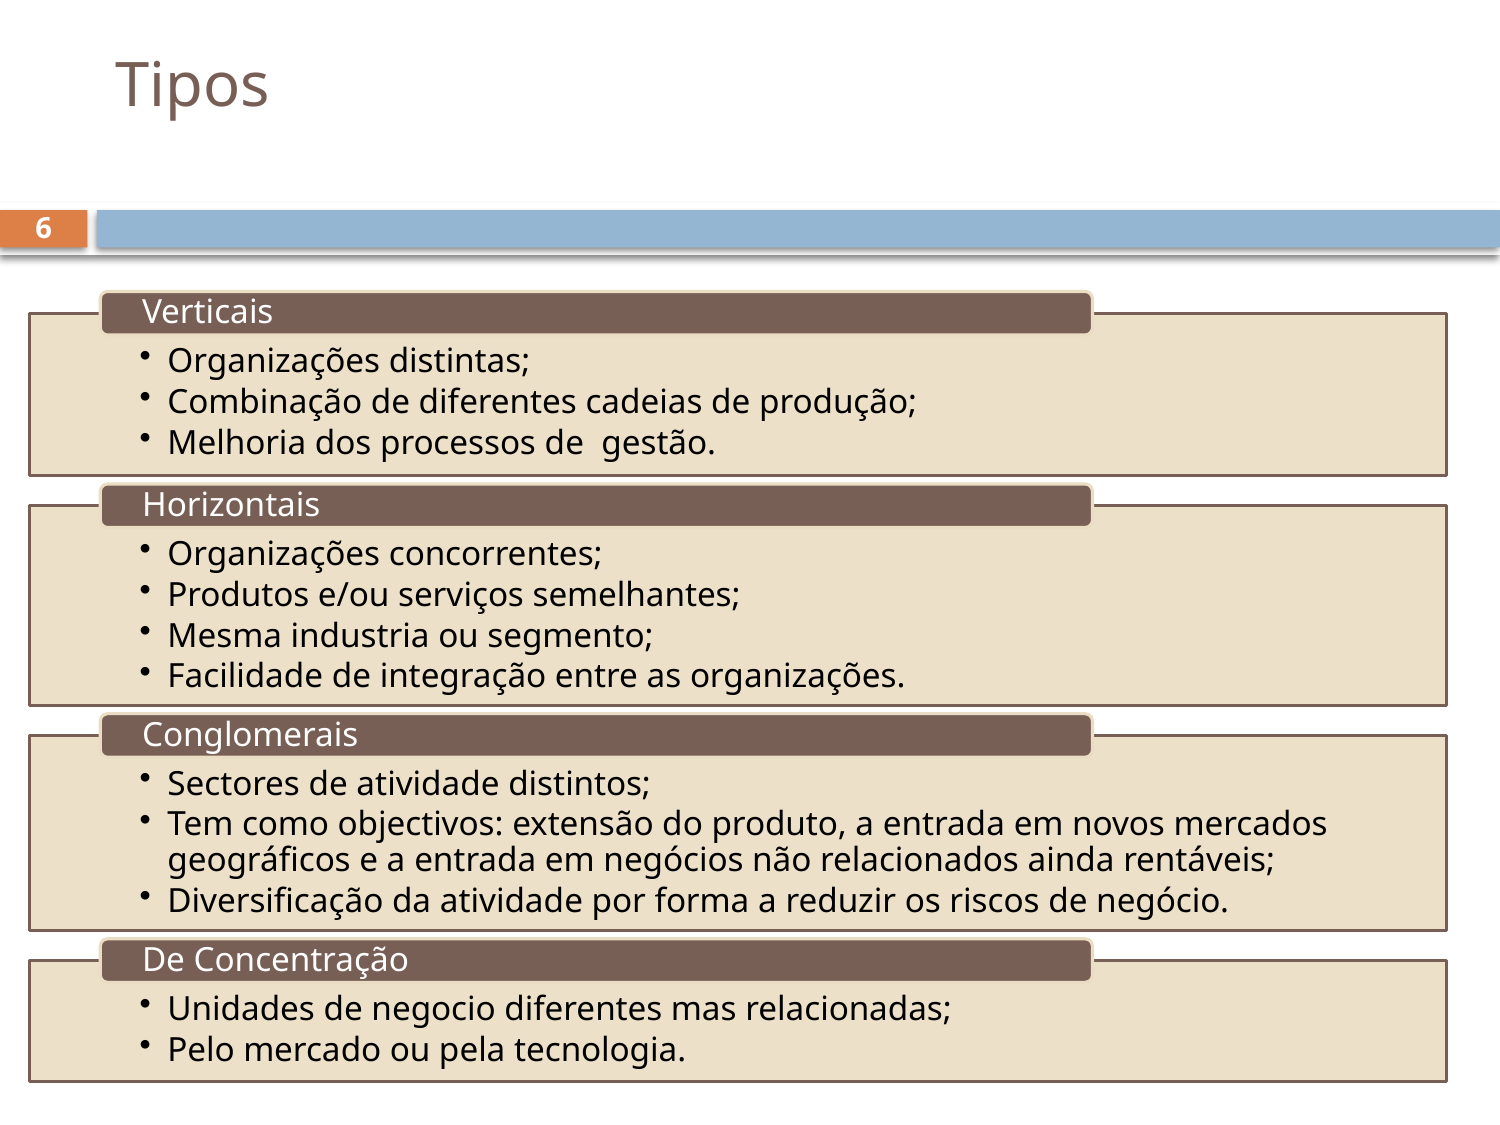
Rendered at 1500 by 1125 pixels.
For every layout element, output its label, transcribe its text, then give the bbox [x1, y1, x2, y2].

title Tipos [100, 37, 1438, 200]
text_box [29, 290, 1448, 1083]
slide_number 6 [0, 208, 88, 249]
